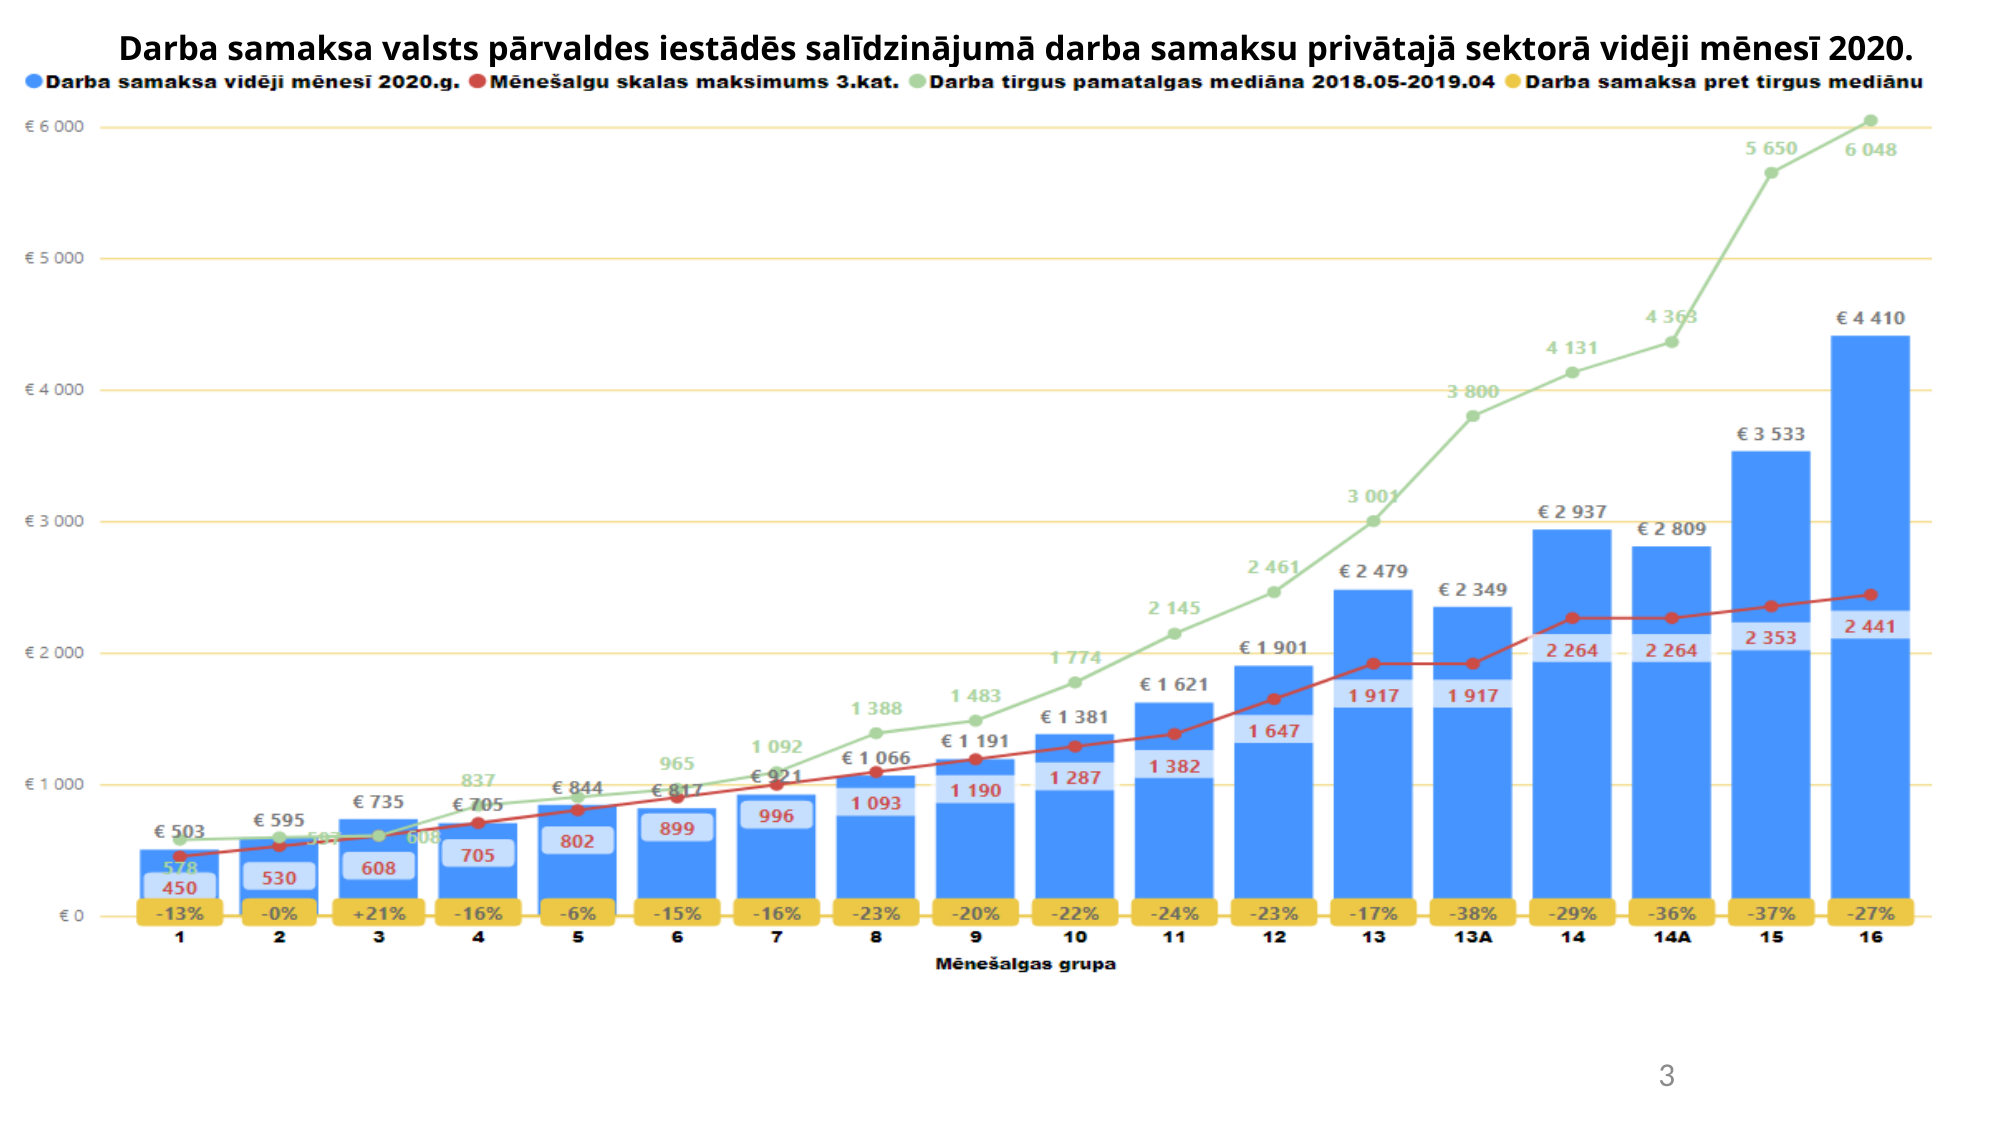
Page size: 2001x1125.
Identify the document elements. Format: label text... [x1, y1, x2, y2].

picture [18, 66, 1932, 978]
slide_number 3 [1433, 1042, 1900, 1103]
title Darba samaksa valsts pārvaldes iestādēs salīdzinājumā darba samaksu privātajā sektorā vidēji mēnesī 2020. gadā [68, 19, 1967, 115]
